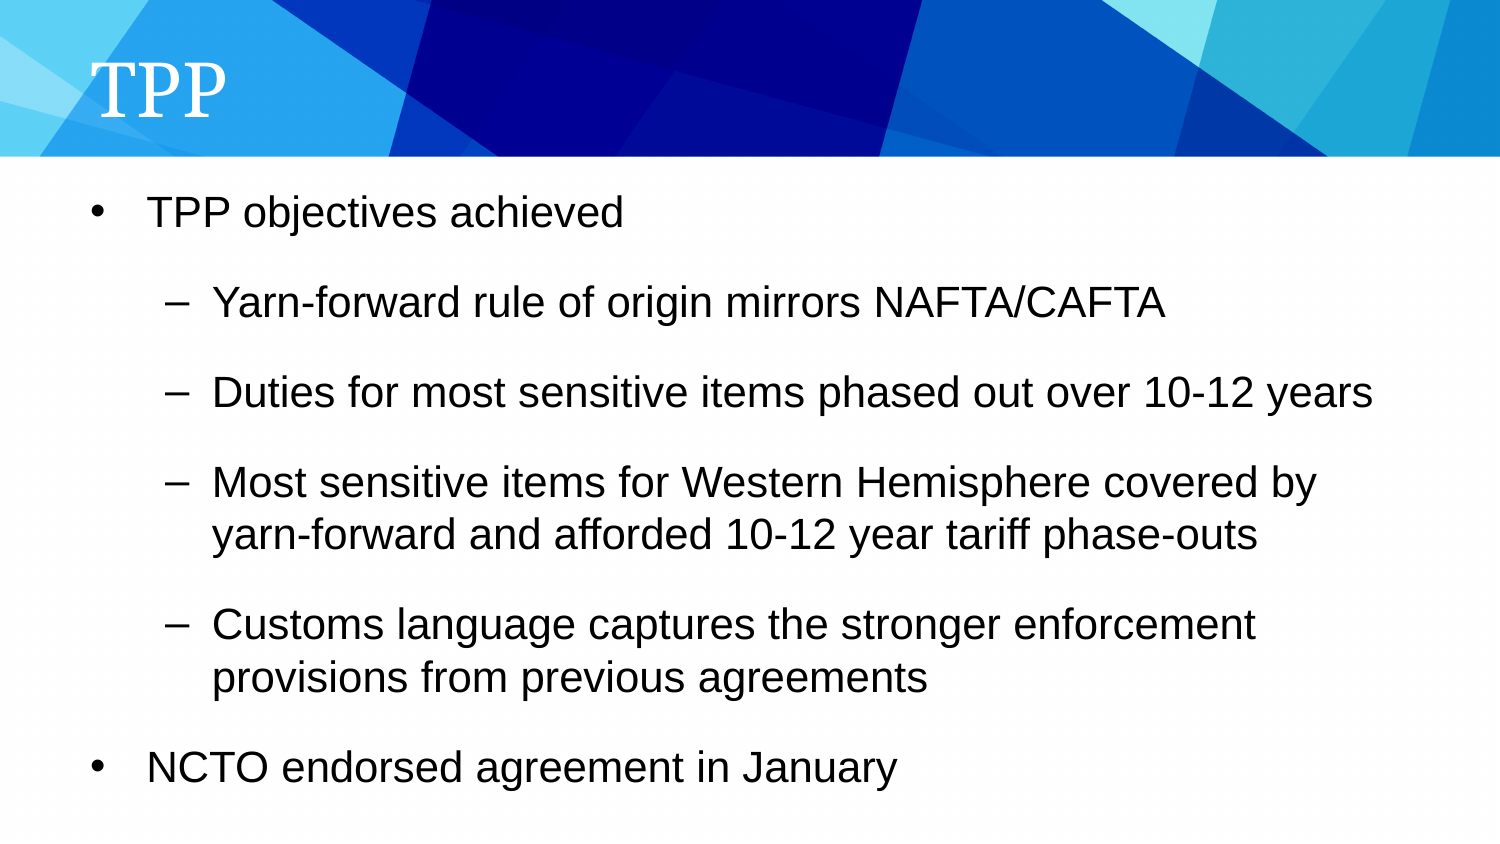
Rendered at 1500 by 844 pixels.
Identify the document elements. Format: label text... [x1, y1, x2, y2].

list TPP objectives achieved Yarn-forward rule of origin mirrors NAFTA/CAFTA Duties for most sensitive items phased out over 10-12 years Most sensitive items for Western Hemisphere covered by yarn-forward and afforded 10-12 year tariff phase-outs Customs language captures the stronger enforcement provisions from previous agreements NCTO endorsed agreement in January [75, 176, 1425, 824]
title TPP [75, 33, 1425, 141]
picture [0, 0, 1500, 843]
